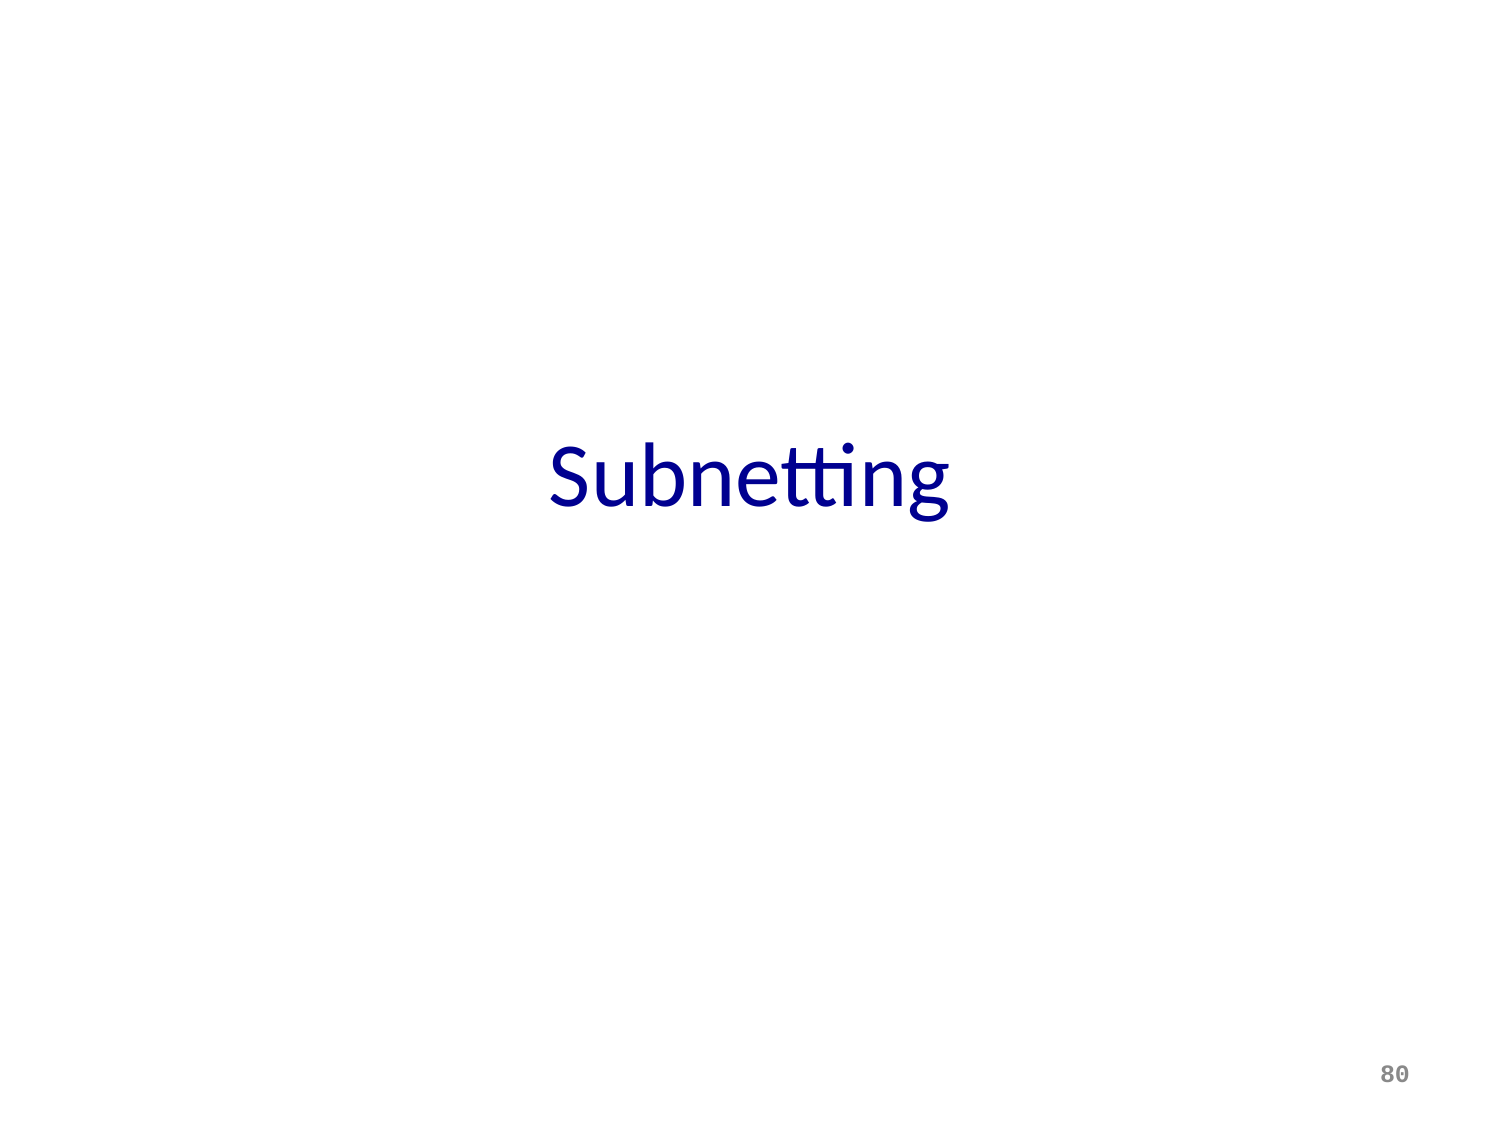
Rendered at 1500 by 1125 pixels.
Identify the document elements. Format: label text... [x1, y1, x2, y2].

title Subnetting [112, 349, 1388, 591]
slide_number 80 [1074, 1042, 1425, 1103]
